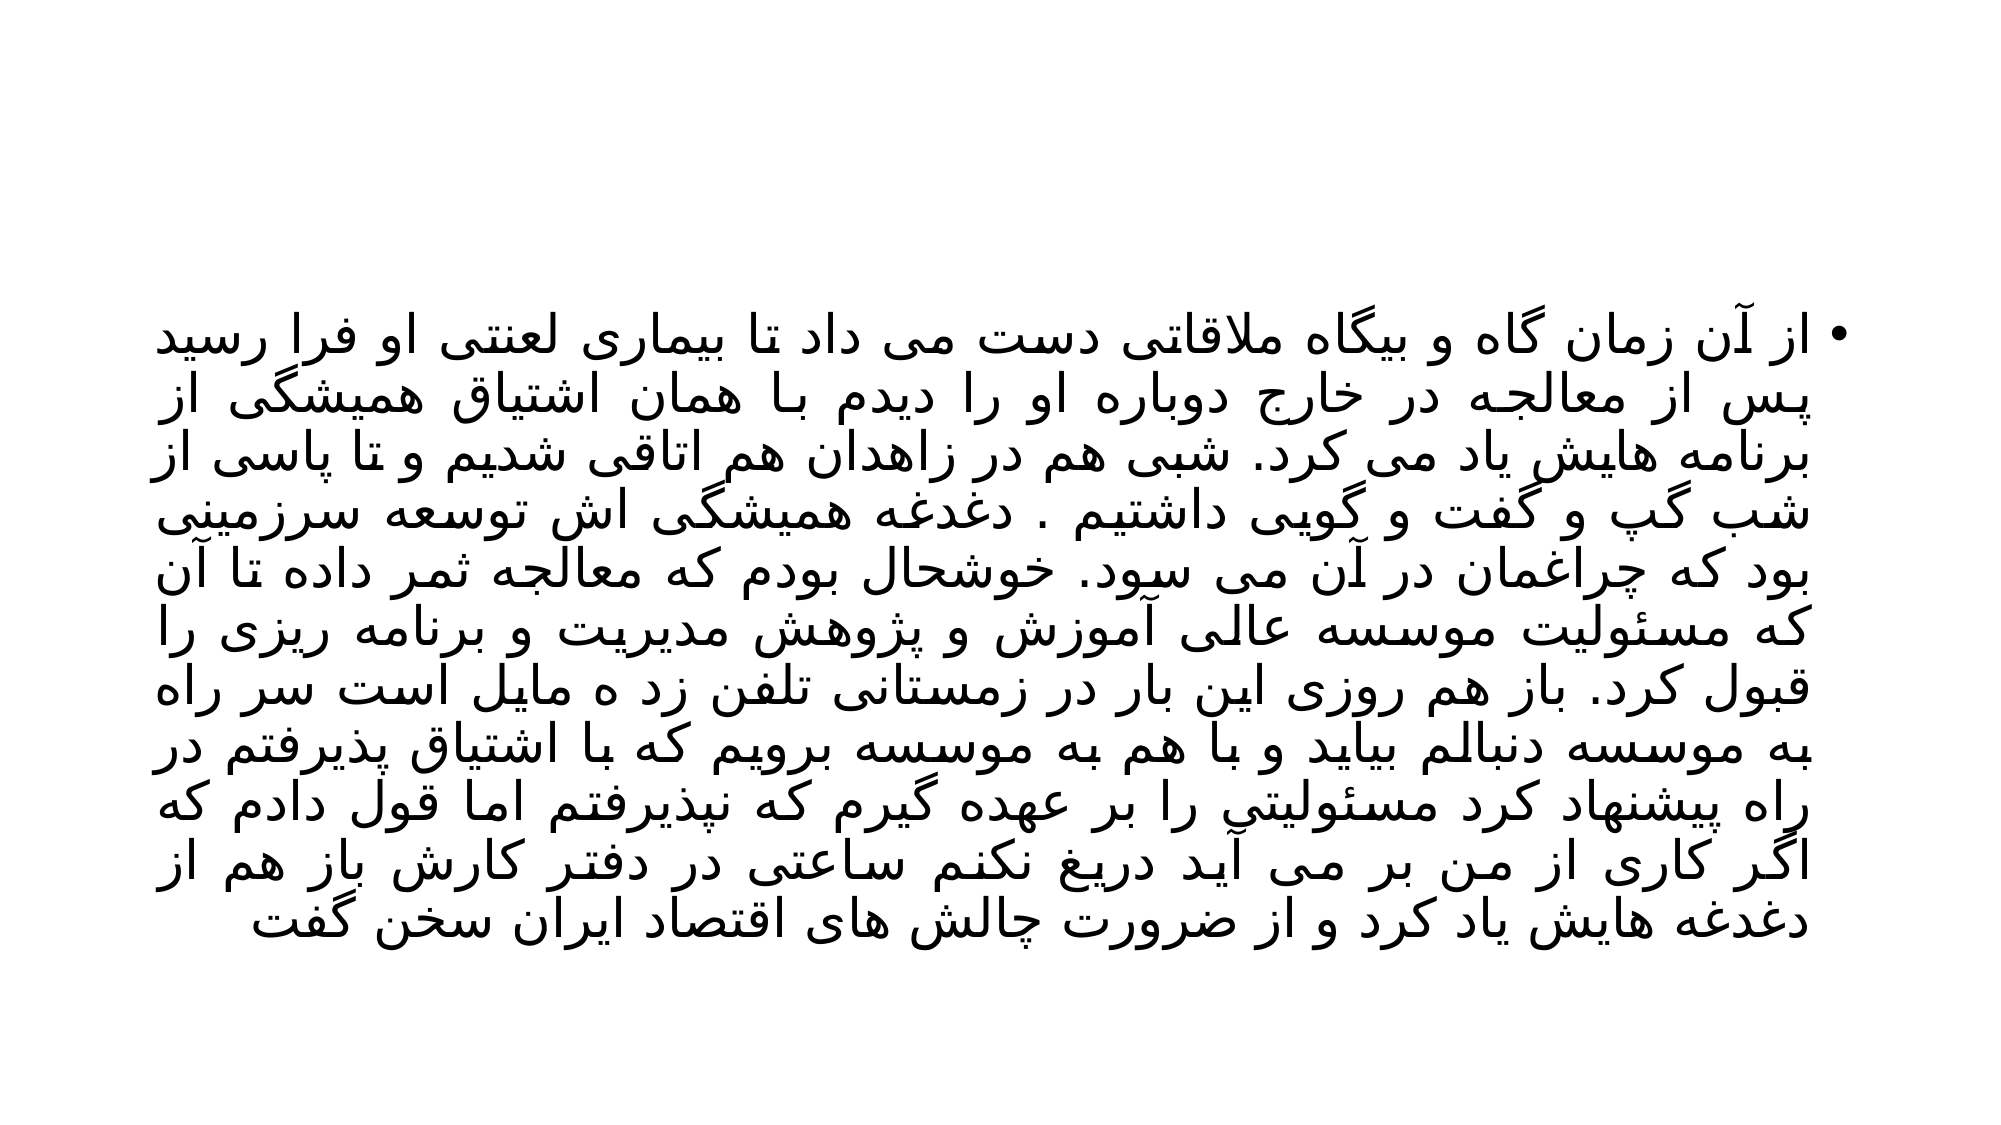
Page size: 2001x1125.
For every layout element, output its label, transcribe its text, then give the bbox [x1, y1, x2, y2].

list از آن زمان گاه و بیگاه ملاقاتی دست می داد تا بیماری لعنتی او فرا رسید پس از معالجه در خارج دوباره او را دیدم با همان اشتیاق همیشگی از برنامه هایش یاد می کرد. شبی هم در زاهدان هم اتاقی شدیم و تا پاسی از شب گپ و گفت و گویی داشتیم . دغدغه همیشگی اش توسعه سرزمینی بود که چراغمان در آن می سود. خوشحال بودم که معالجه ثمر داده تا آن که مسئولیت موسسه عالی آموزش و پژوهش مدیریت و برنامه ریزی را قبول کرد. باز هم روزی این بار در زمستانی تلفن زد ه مایل است سر راه به موسسه دنبالم بیاید و با هم به موسسه برویم که با اشتیاق پذیرفتم در راه پیشنهاد کرد مسئولیتی را بر عهده گیرم که نپذیرفتم اما قول دادم که اگر کاری از من بر می آید دریغ نکنم ساعتی در دفتر کارش باز هم از دغدغه هایش یاد کرد و از ضرورت چالش های اقتصاد ایران سخن گفت [137, 299, 1863, 1014]
